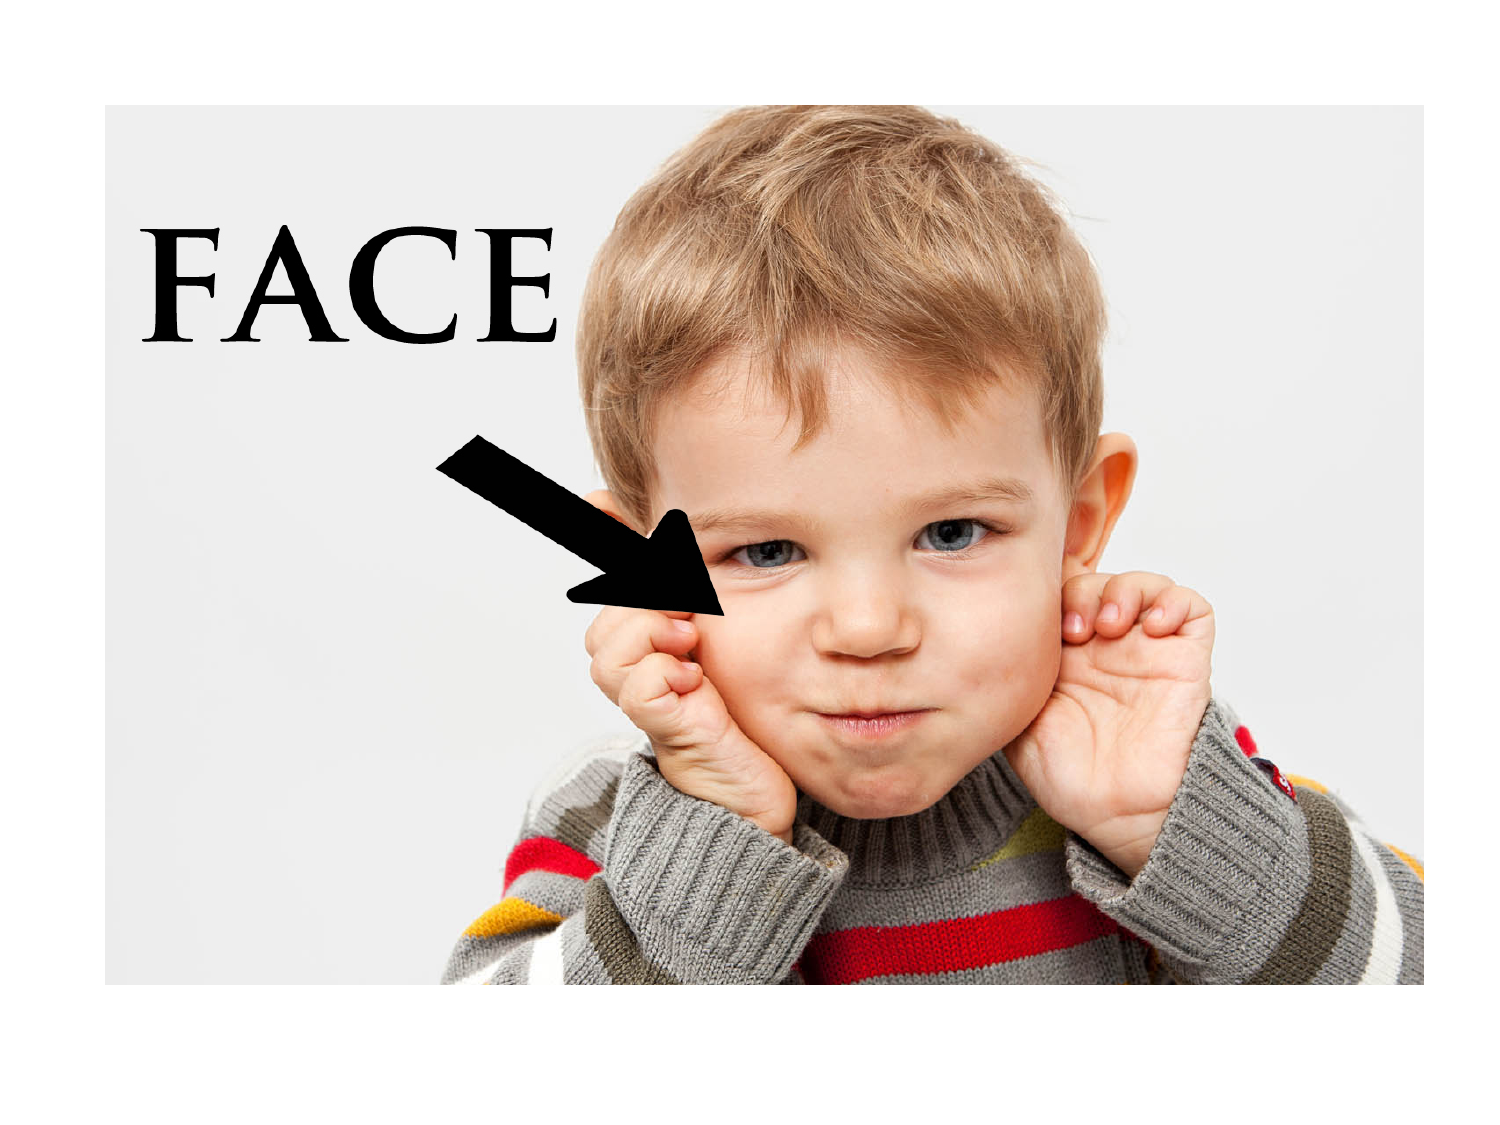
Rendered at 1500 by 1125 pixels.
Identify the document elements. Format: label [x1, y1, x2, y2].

picture [105, 105, 1424, 985]
